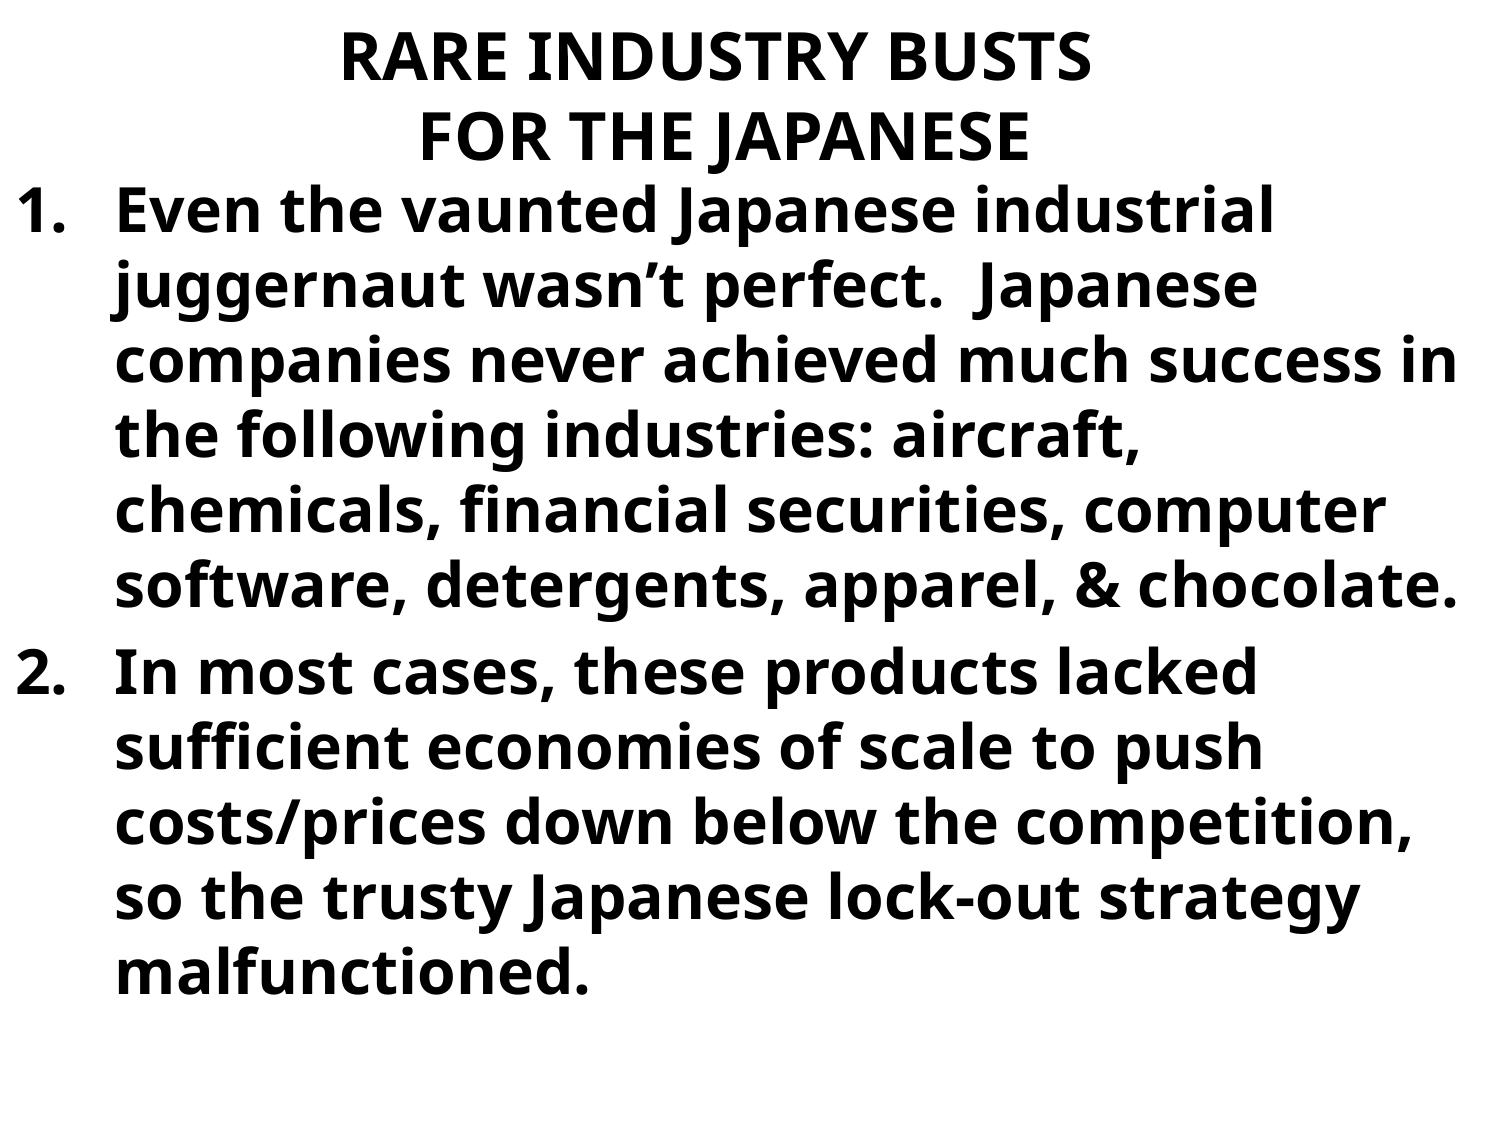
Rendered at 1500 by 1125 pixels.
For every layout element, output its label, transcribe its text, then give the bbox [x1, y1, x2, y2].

title RARE INDUSTRY BUSTS FOR THE JAPANESE [0, 37, 1450, 150]
list Even the vaunted Japanese industrial juggernaut wasn’t perfect. Japanese companies never achieved much success in the following industries: aircraft, chemicals, financial securities, computer software, detergents, apparel, & chocolate. In most cases, these products lacked sufficient economies of scale to push costs/prices down below the competition, so the trusty Japanese lock-out strategy malfunctioned. [0, 162, 1500, 1075]
